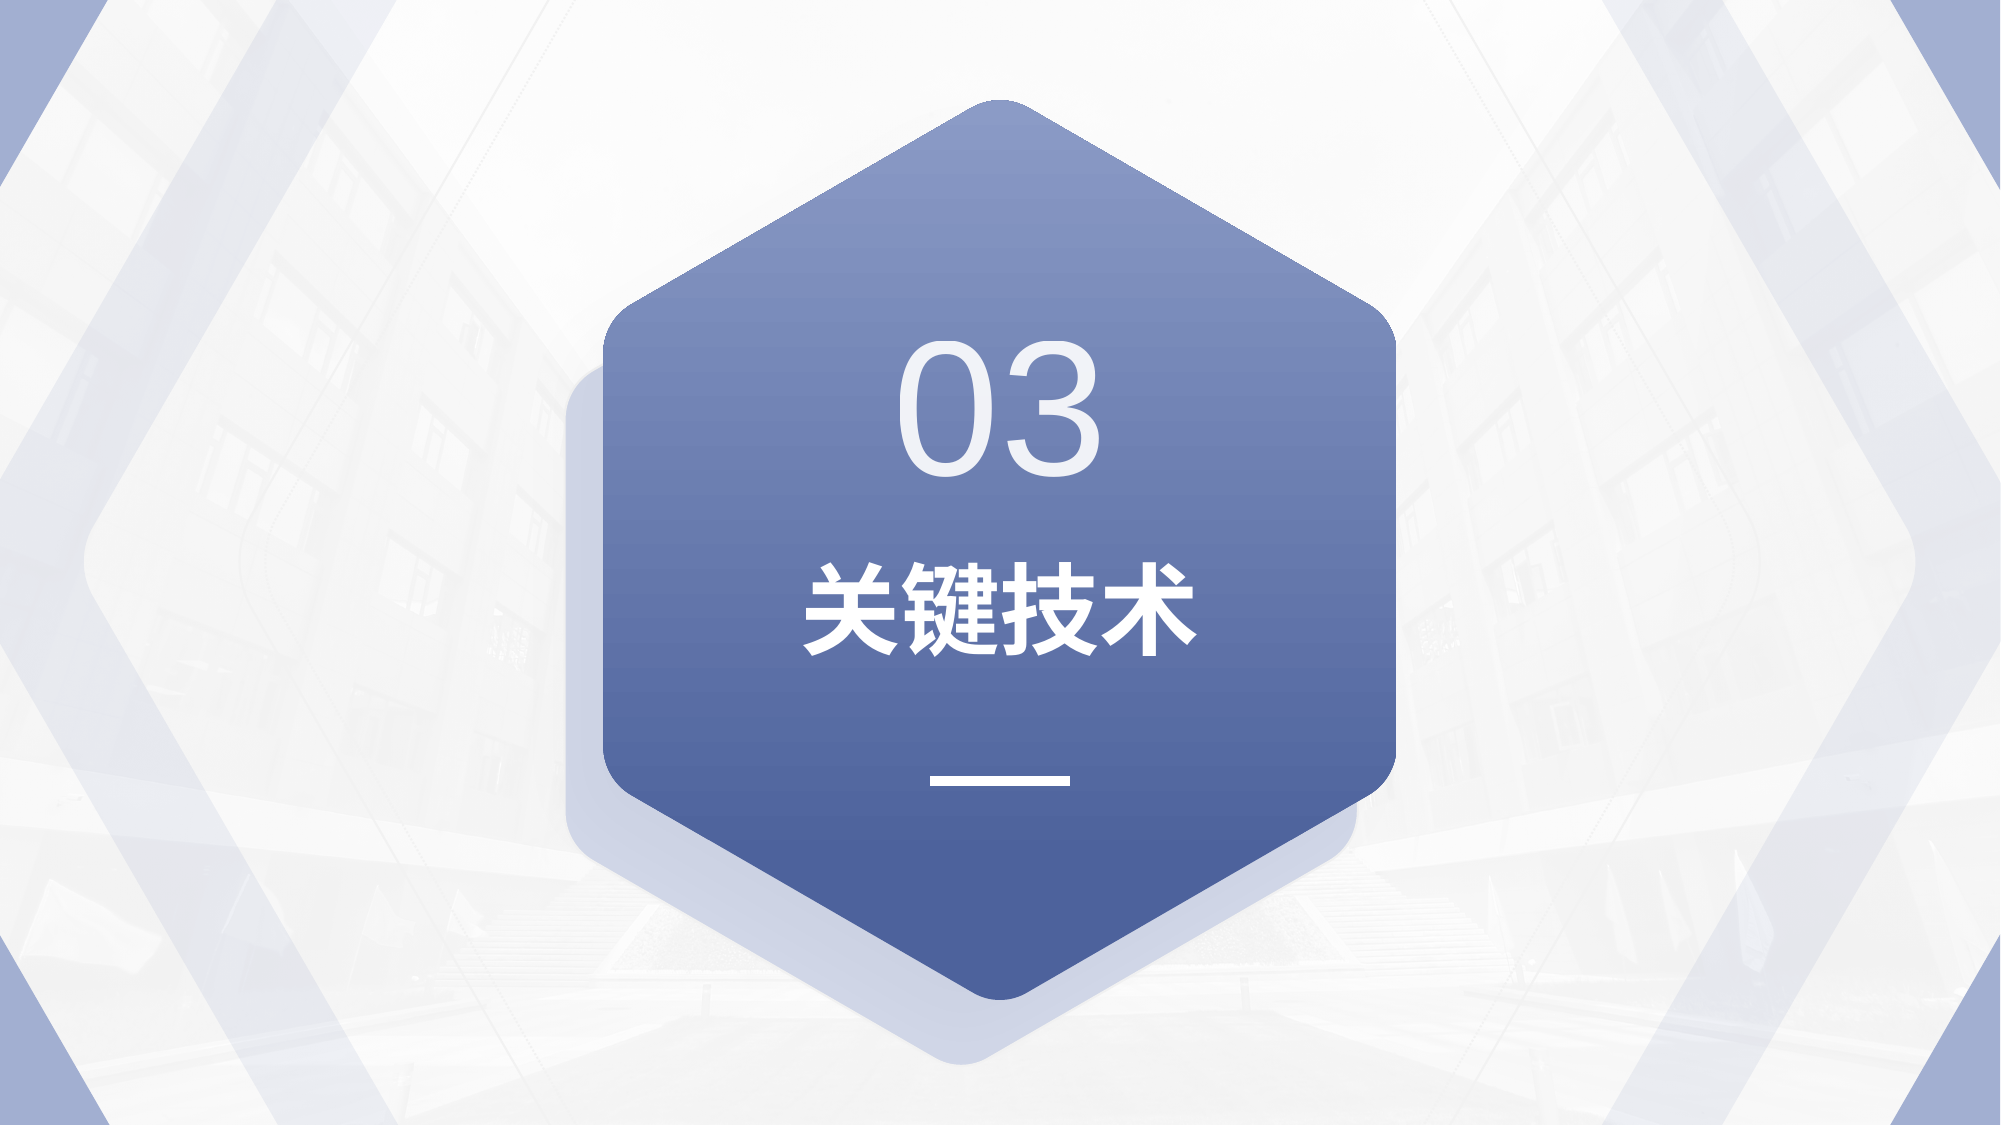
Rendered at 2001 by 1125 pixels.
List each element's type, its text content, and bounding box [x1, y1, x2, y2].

text_box 关键技术 [756, 561, 1244, 670]
text_box [603, 100, 1397, 1000]
text_box 03 [824, 308, 1176, 519]
text_box [564, 364, 1358, 1066]
